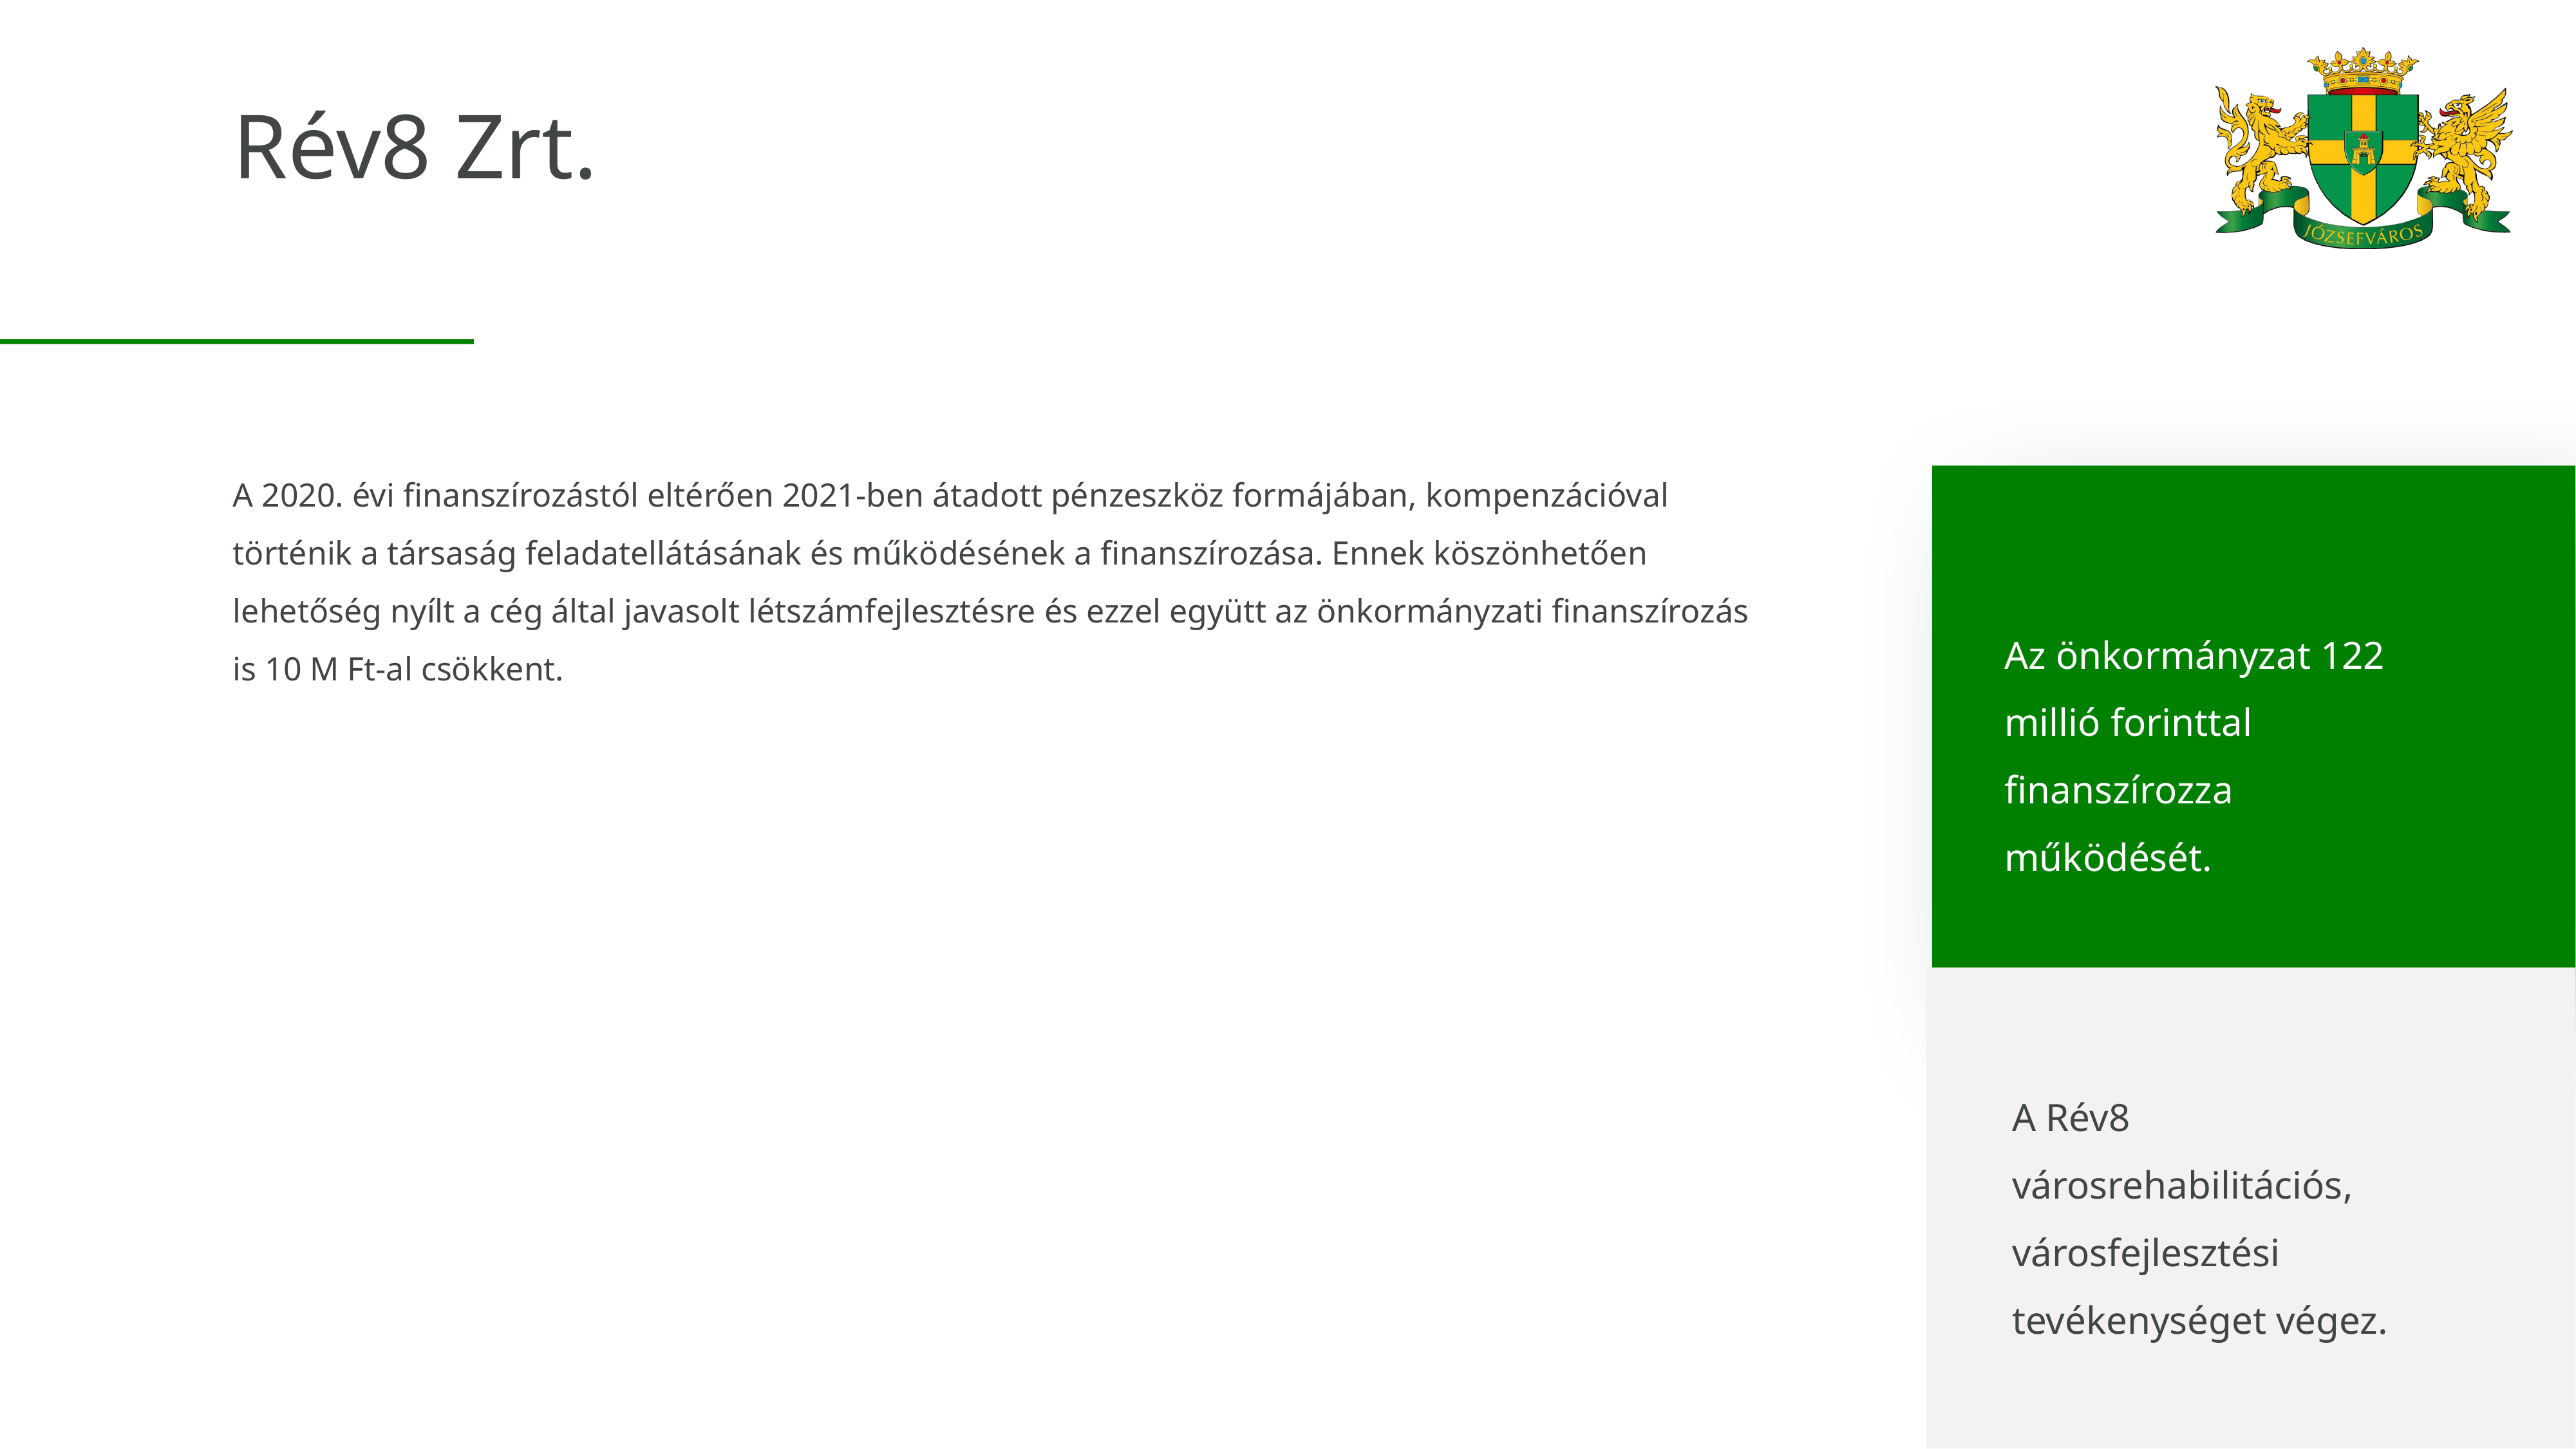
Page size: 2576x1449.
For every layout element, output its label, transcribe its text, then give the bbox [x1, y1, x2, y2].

list A 2020. évi finanszírozástól eltérően 2021-ben átadott pénzeszköz formájában, kompenzációval történik a társaság feladatellátásának és működésének a finanszírozása. Ennek köszönhetően lehetőség nyílt a cég által javasolt létszámfejlesztésre és ezzel együtt az önkormányzati finanszírozás is 10 M Ft-al csökkent. [223, 450, 1798, 1234]
text_box [1925, 966, 1930, 1449]
title Rév8 Zrt. [223, 85, 2353, 337]
picture [1932, 465, 2573, 1446]
picture [2215, 47, 2513, 250]
